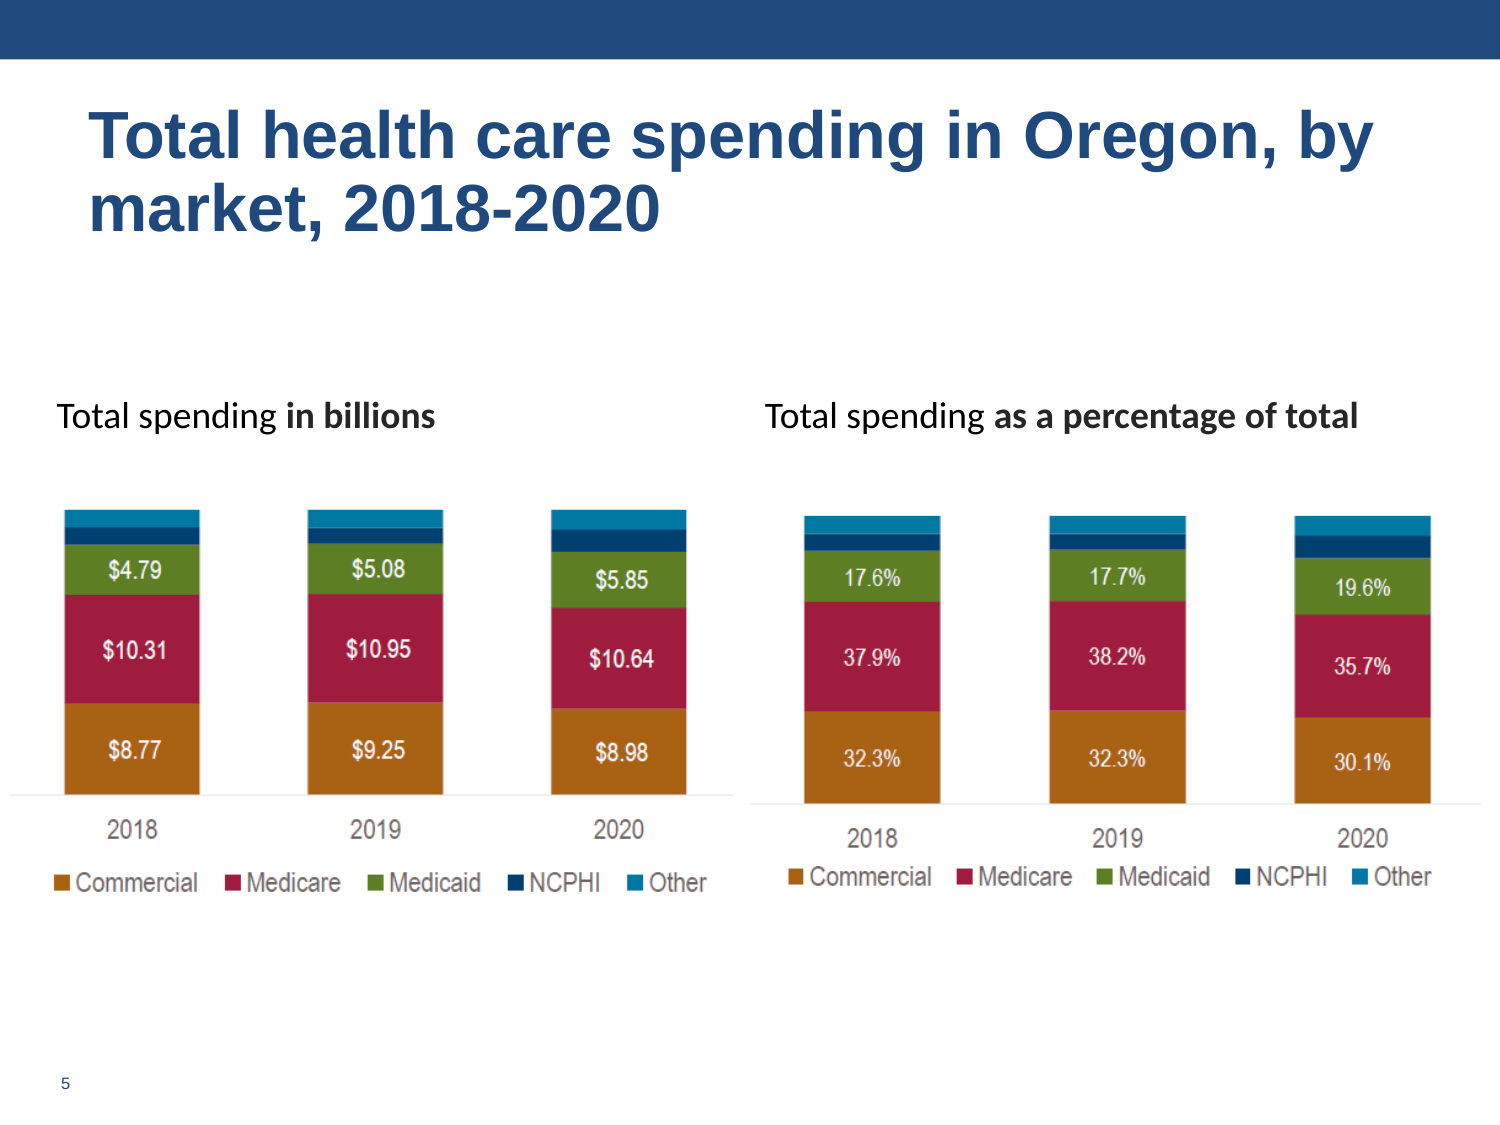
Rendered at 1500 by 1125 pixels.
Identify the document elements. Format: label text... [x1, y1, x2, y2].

text_box Total spending in billions [41, 383, 628, 444]
title Total health care spending in Oregon, by market, 2018-2020 [73, 79, 1424, 268]
text_box Total spending as a percentage of total [749, 383, 1424, 444]
picture [0, 489, 733, 908]
picture [742, 489, 1481, 908]
